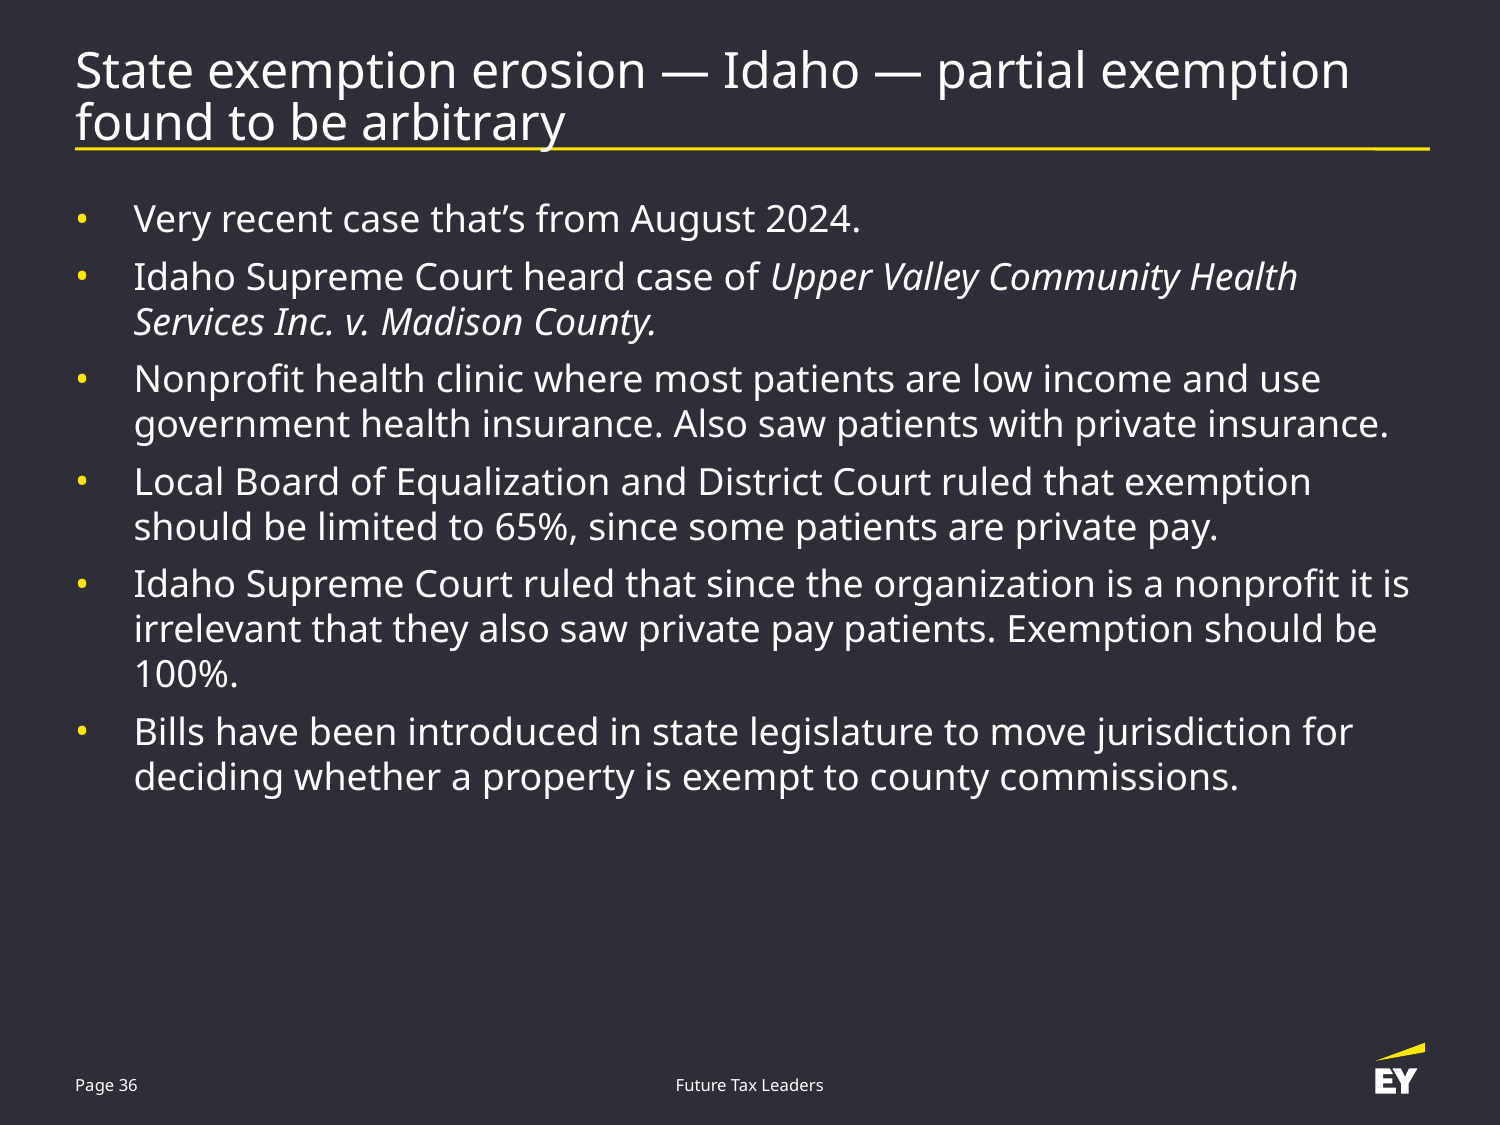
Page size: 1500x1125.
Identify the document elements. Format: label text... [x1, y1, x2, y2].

title State exemption erosion — Idaho — partial exemption found to be arbitrary [75, 48, 1425, 146]
list Very recent case that’s from August 2024. Idaho Supreme Court heard case of Upper Valley Community Health Services Inc. v. Madison County. Nonprofit health clinic where most patients are low income and use government health insurance. Also saw patients with private insurance. Local Board of Equalization and District Court ruled that exemption should be limited to 65%, since some patients are private pay. Idaho Supreme Court ruled that since the organization is a nonprofit it is irrelevant that they also saw private pay patients. Exemption should be 100%. Bills have been introduced in state legislature to move jurisdiction for deciding whether a property is exempt to county commissions. [75, 195, 1425, 1007]
